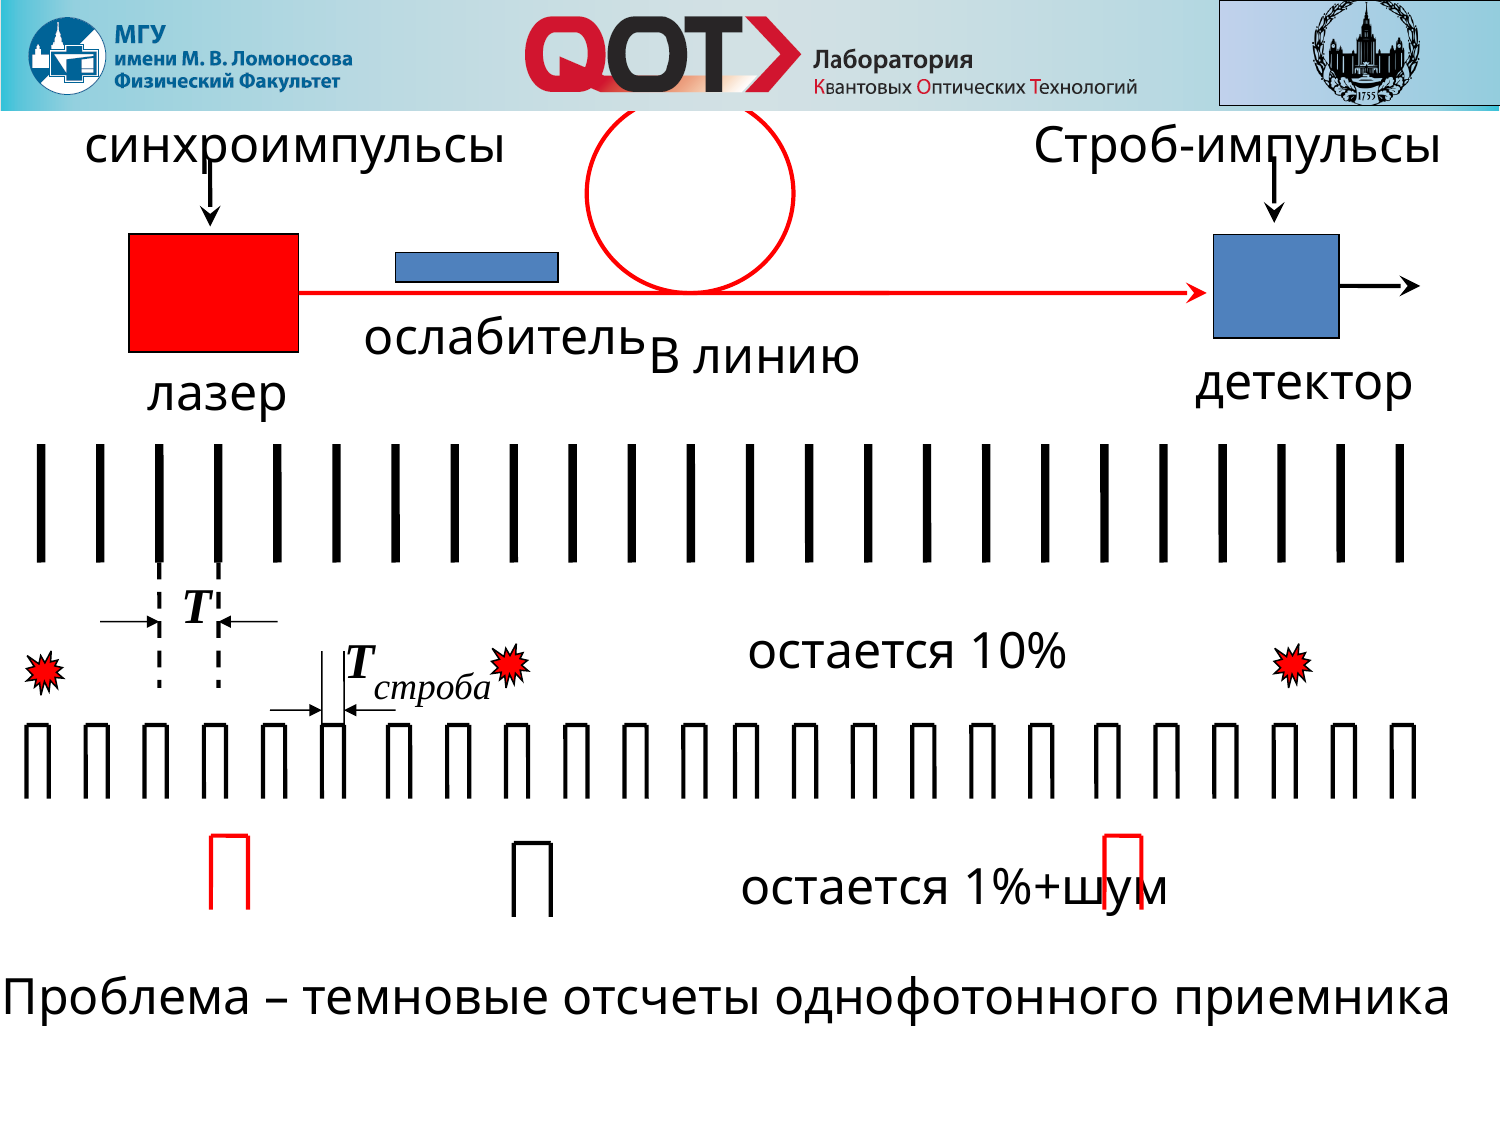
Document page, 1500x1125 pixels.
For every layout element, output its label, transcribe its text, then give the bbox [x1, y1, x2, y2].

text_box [1183, 234, 1427, 418]
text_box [0, 0, 1500, 111]
text_box Проблема – темновые отсчеты однофотонного приемника [0, 957, 1467, 1032]
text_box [210, 835, 1142, 910]
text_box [269, 621, 508, 733]
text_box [513, 842, 1176, 923]
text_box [26, 119, 1457, 799]
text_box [100, 562, 278, 689]
